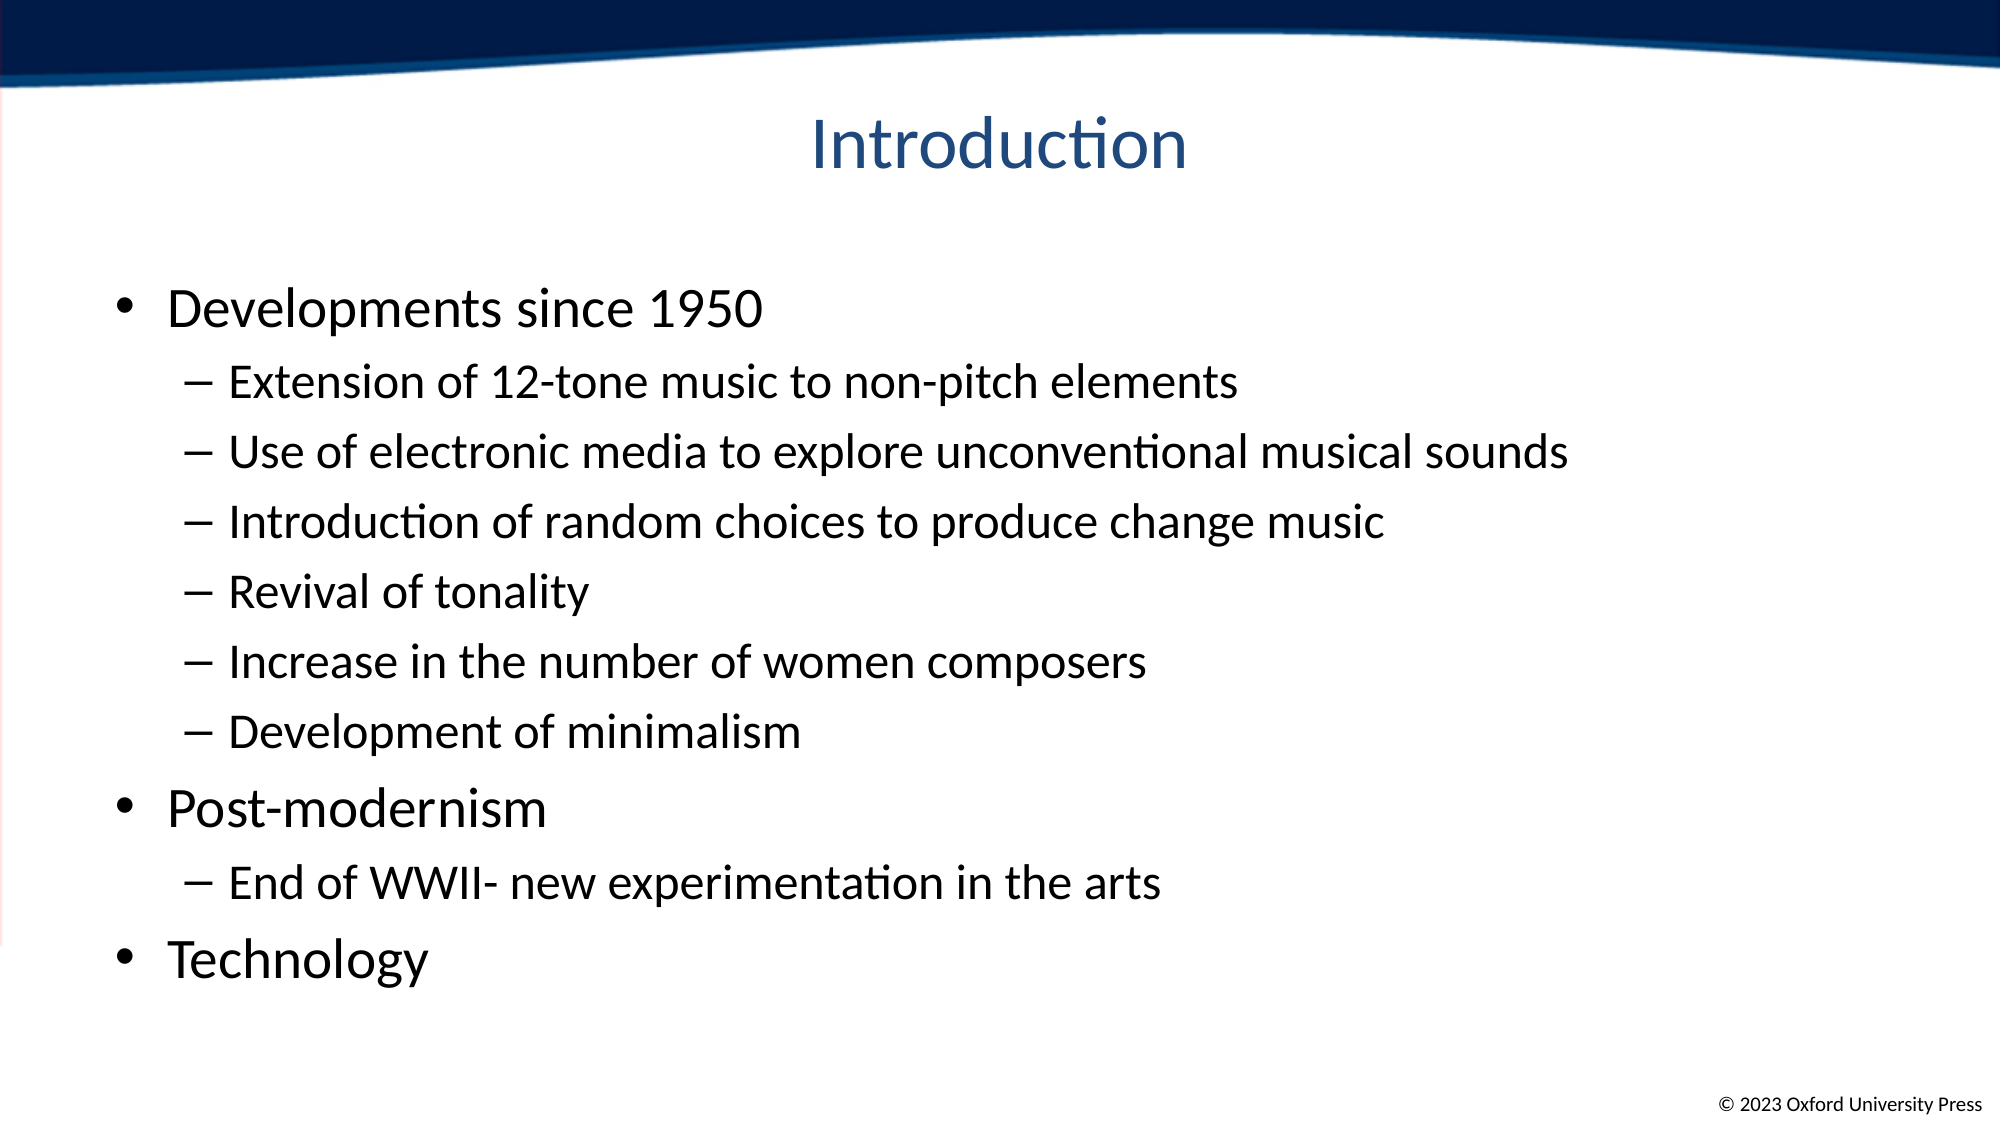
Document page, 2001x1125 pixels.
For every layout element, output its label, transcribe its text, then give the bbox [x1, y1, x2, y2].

list Developments since 1950 Extension of 12-tone music to non-pitch elements Use of electronic media to explore unconventional musical sounds Introduction of random choices to produce change music Revival of tonality Increase in the number of women composers Development of minimalism Post-modernism End of WWII- new experimentation in the arts Technology [99, 262, 1900, 1005]
picture [0, 0, 2000, 1125]
title Introduction [99, 45, 1900, 233]
